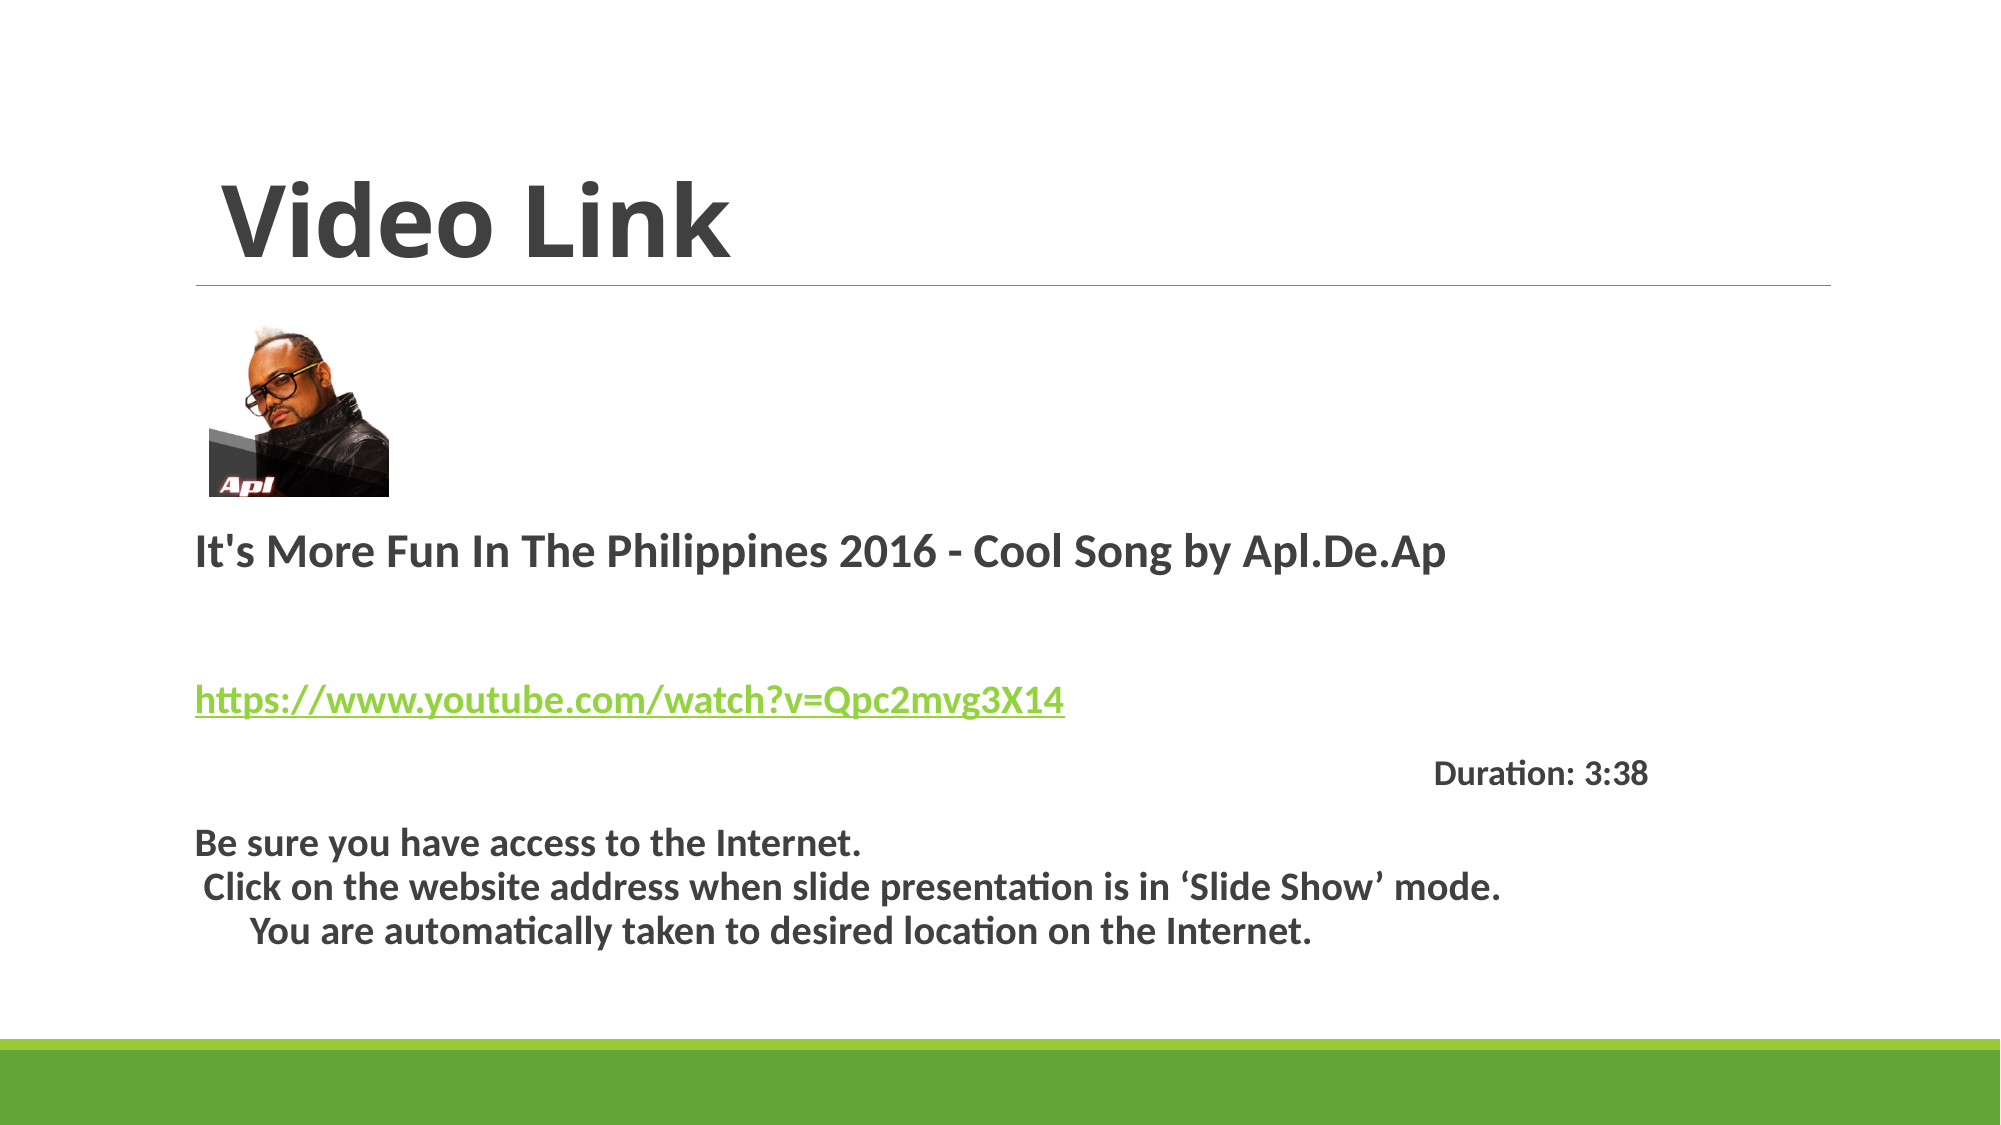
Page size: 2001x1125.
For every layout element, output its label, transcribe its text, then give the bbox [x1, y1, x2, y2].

list It's More Fun In The Philippines 2016 - Cool Song by Apl.De.Ap https://www.youtube.com/watch?v=Qpc2mvg3X14 Duration: 3:38 Be sure you have access to the Internet. Click on the website address when slide presentation is in ‘Slide Show’ mode. You are automatically taken to desired location on the Internet. [180, 302, 1830, 963]
picture [208, 317, 389, 497]
title Video Link [180, 47, 1830, 285]
